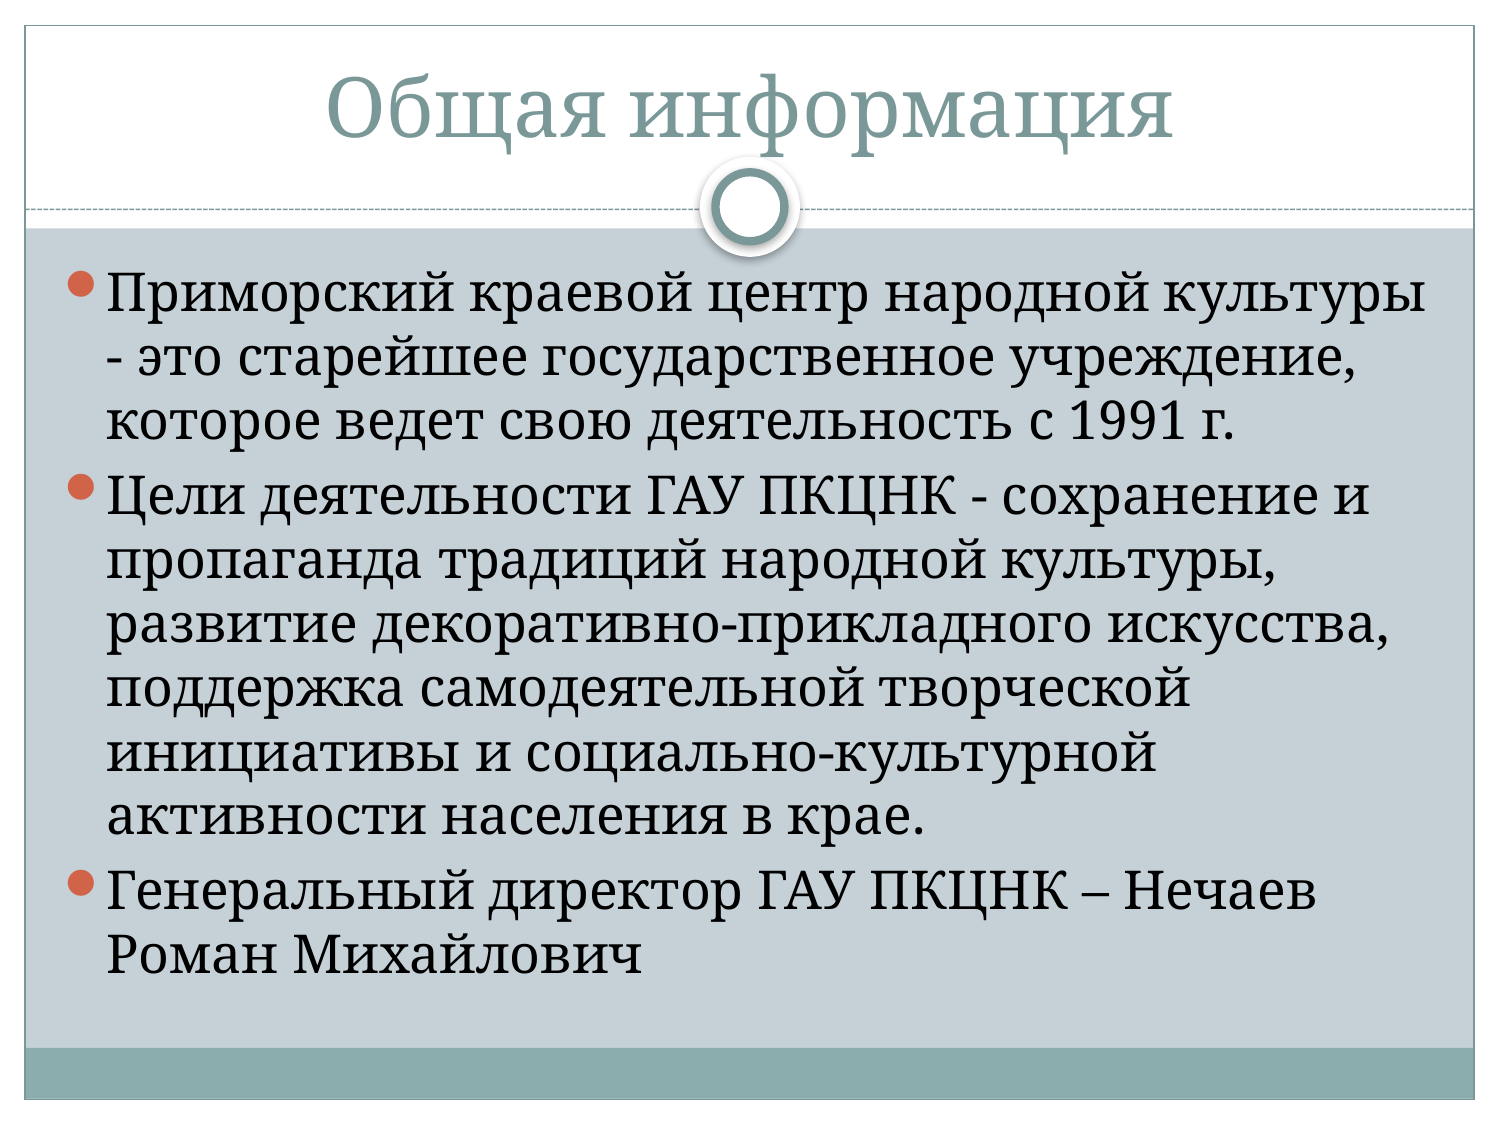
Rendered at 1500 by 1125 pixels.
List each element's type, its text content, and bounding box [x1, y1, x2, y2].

title Общая информация [49, 37, 1450, 162]
list Приморский краевой центр народной культуры - это старейшее государственное учреждение, которое ведет свою деятельность с 1991 г. Цели деятельности ГАУ ПКЦНК - сохранение и пропаганда традиций народной культуры, развитие декоративно-прикладного искусства, поддержка самодеятельной творческой инициативы и социально-культурной активности населения в крае. Генеральный директор ГАУ ПКЦНК – Нечаев Роман Михайлович [49, 250, 1445, 1001]
